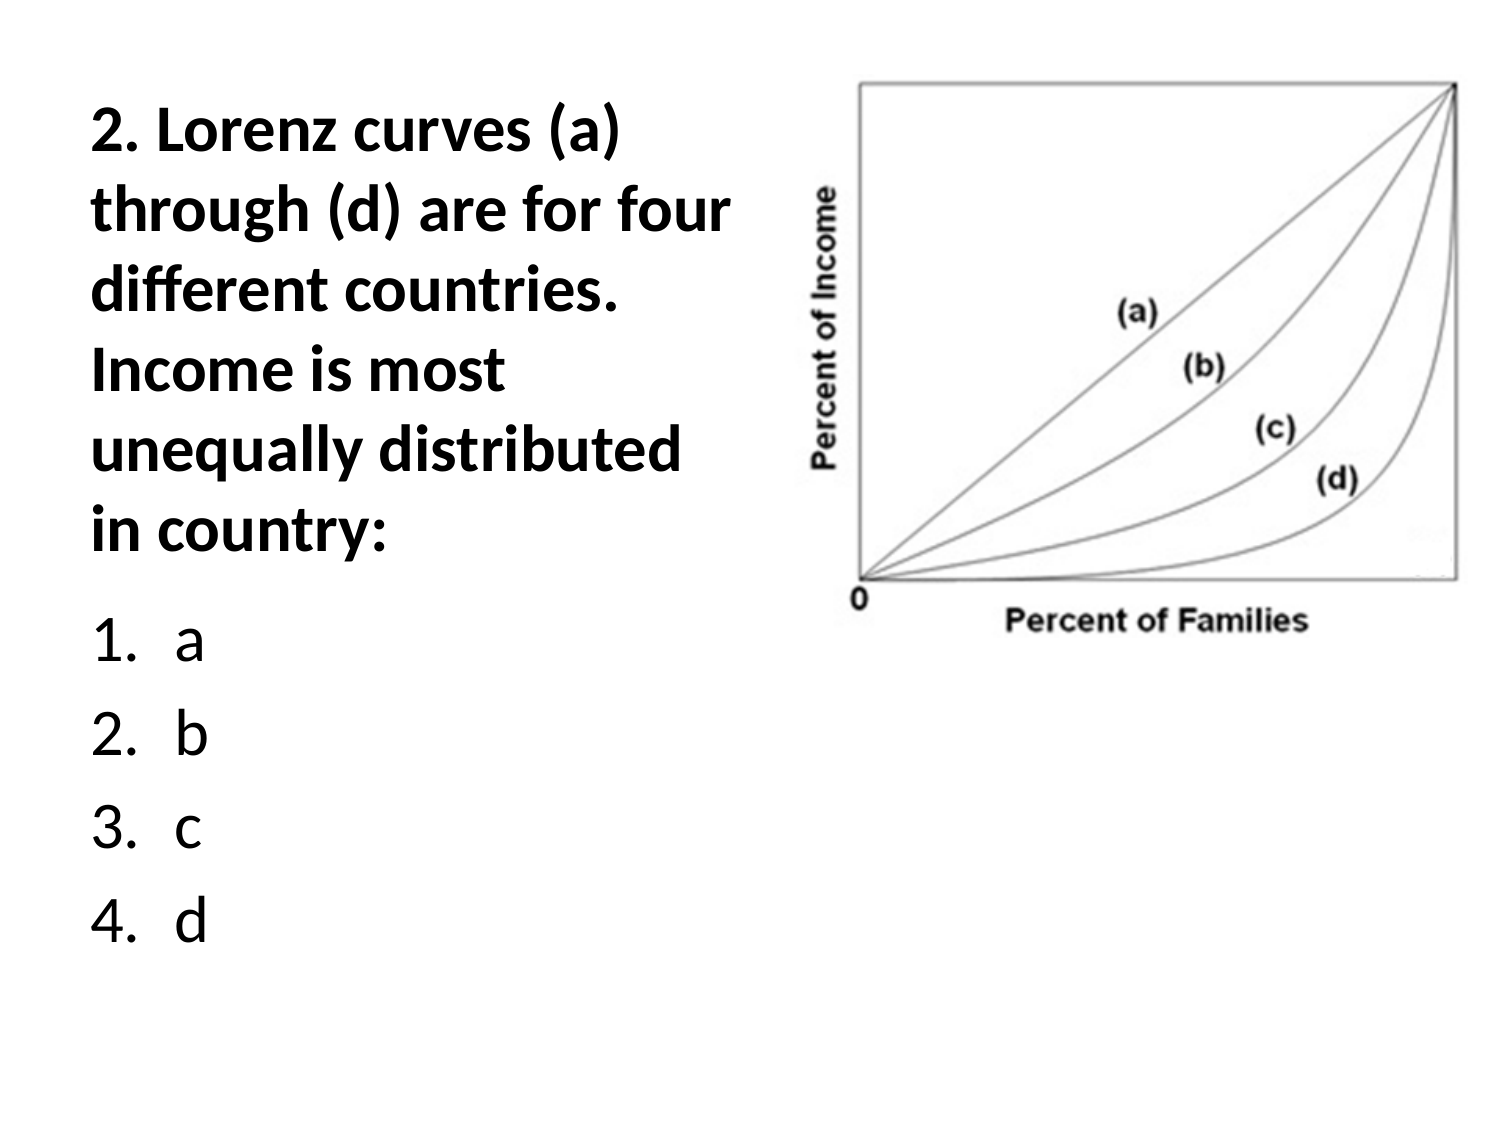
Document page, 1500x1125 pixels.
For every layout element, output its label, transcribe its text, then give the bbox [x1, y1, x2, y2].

list a b c d [75, 587, 525, 1005]
picture [787, 74, 1471, 638]
title 2. Lorenz curves (a) through (d) are for four different countries. Income is most unequally distributed in country: [75, 87, 750, 563]
